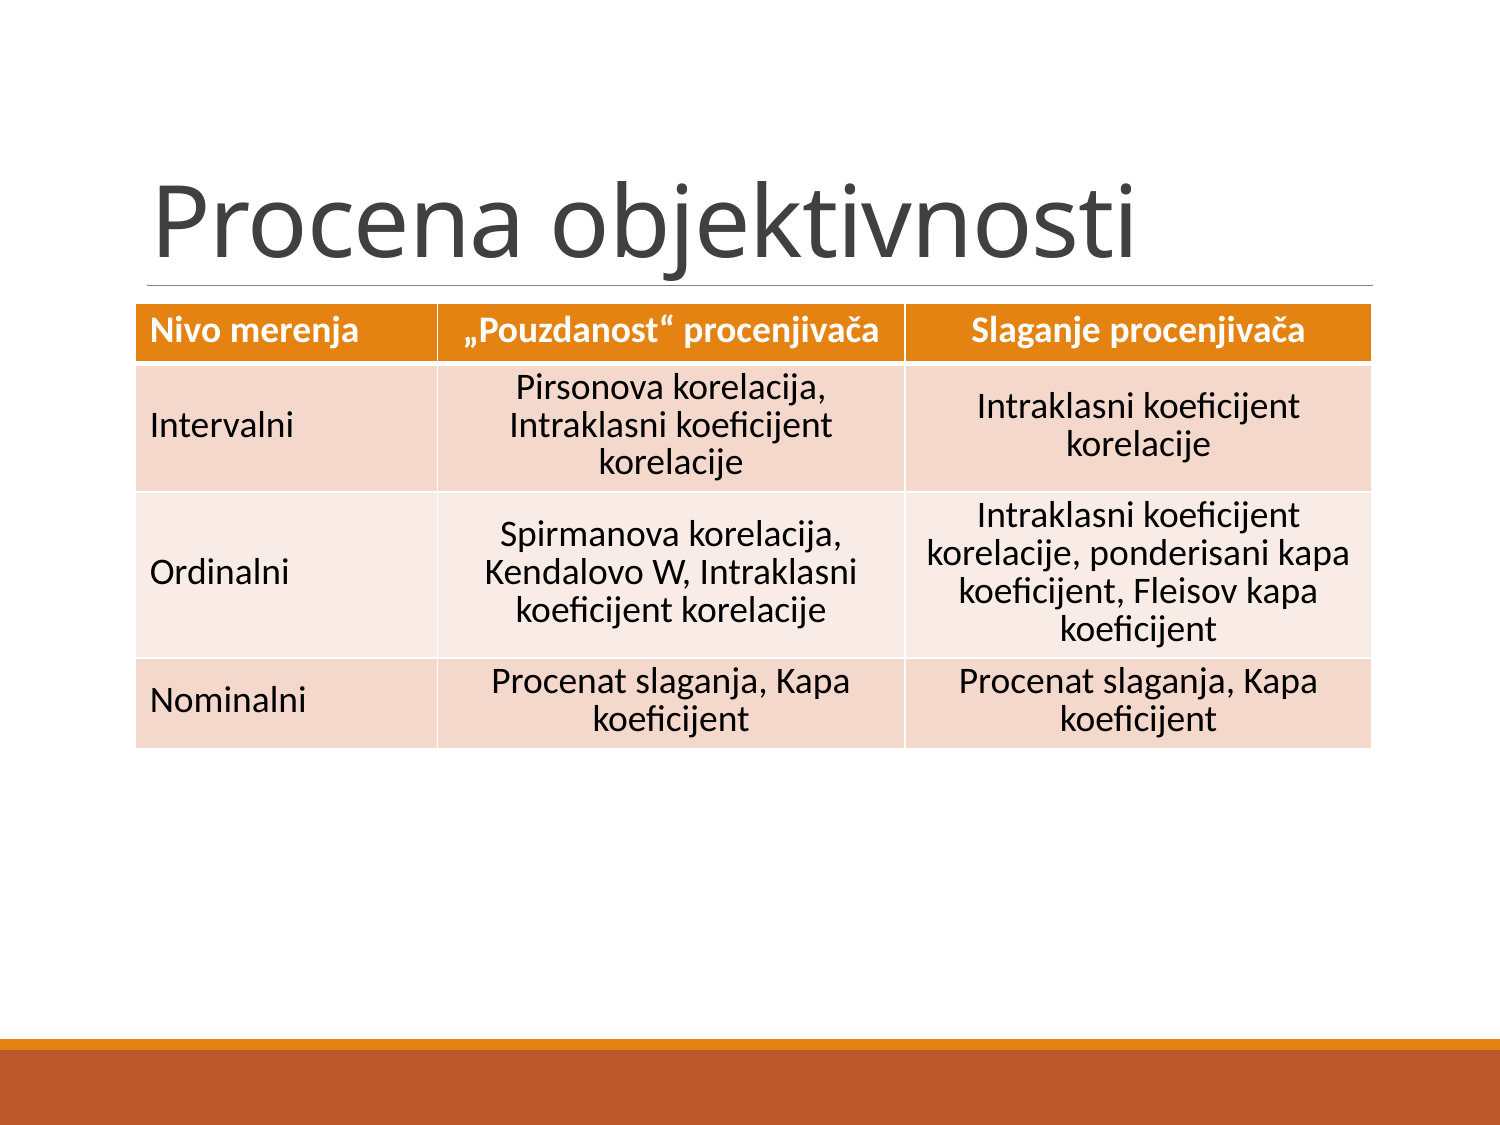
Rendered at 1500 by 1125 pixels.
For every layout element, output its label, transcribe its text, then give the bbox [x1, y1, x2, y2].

table_cell Intervalni [136, 366, 437, 491]
table_cell Spirmanova korelacija, Kendalovo W, Intraklasni koeficijent korelacije [438, 493, 904, 657]
table_cell Pirsonova korelacija, Intraklasni koeficijent korelacije [438, 366, 904, 491]
table_cell Procenat slaganja, Kapa koeficijent [906, 659, 1371, 748]
table_header Slaganje procenjivača [906, 304, 1371, 361]
table_header Nivo merenja [136, 304, 437, 361]
table_cell Intraklasni koeficijent korelacije [906, 366, 1371, 491]
table_cell Ordinalni [136, 493, 437, 657]
table_cell Procenat slaganja, Kapa koeficijent [438, 659, 904, 748]
table_header „Pouzdanost“ procenjivača [438, 304, 904, 361]
title Procena objektivnosti [135, 47, 1373, 285]
table_cell Nominalni [136, 659, 437, 748]
table_cell Intraklasni koeficijent korelacije, ponderisani kapa koeficijent, Fleisov kapa koeficijent [906, 493, 1371, 657]
